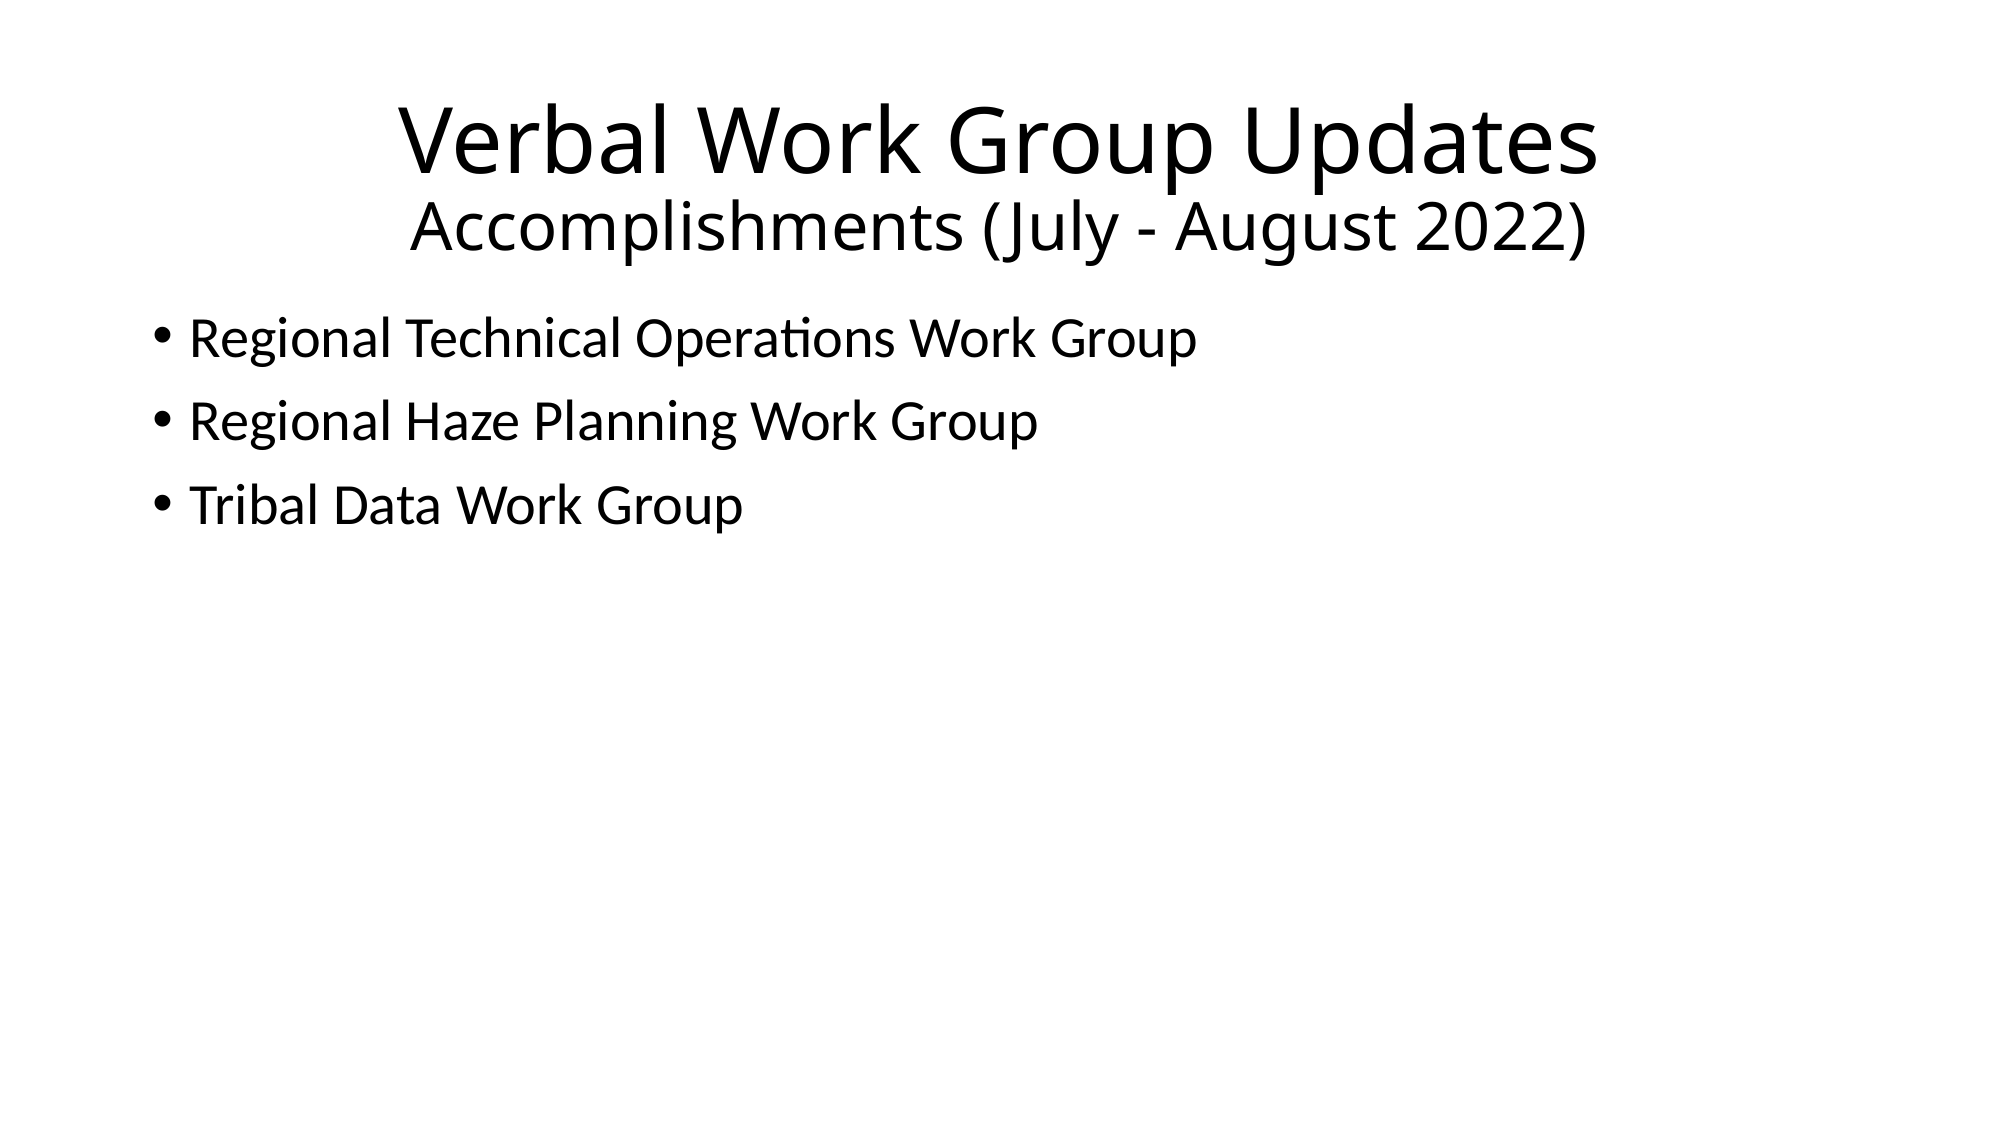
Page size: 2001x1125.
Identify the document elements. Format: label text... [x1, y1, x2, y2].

title Verbal Work Group Updates Accomplishments (July - August 2022) [137, 59, 1863, 299]
list Regional Technical Operations Work Group Regional Haze Planning Work Group Tribal Data Work Group [137, 299, 1863, 1014]
